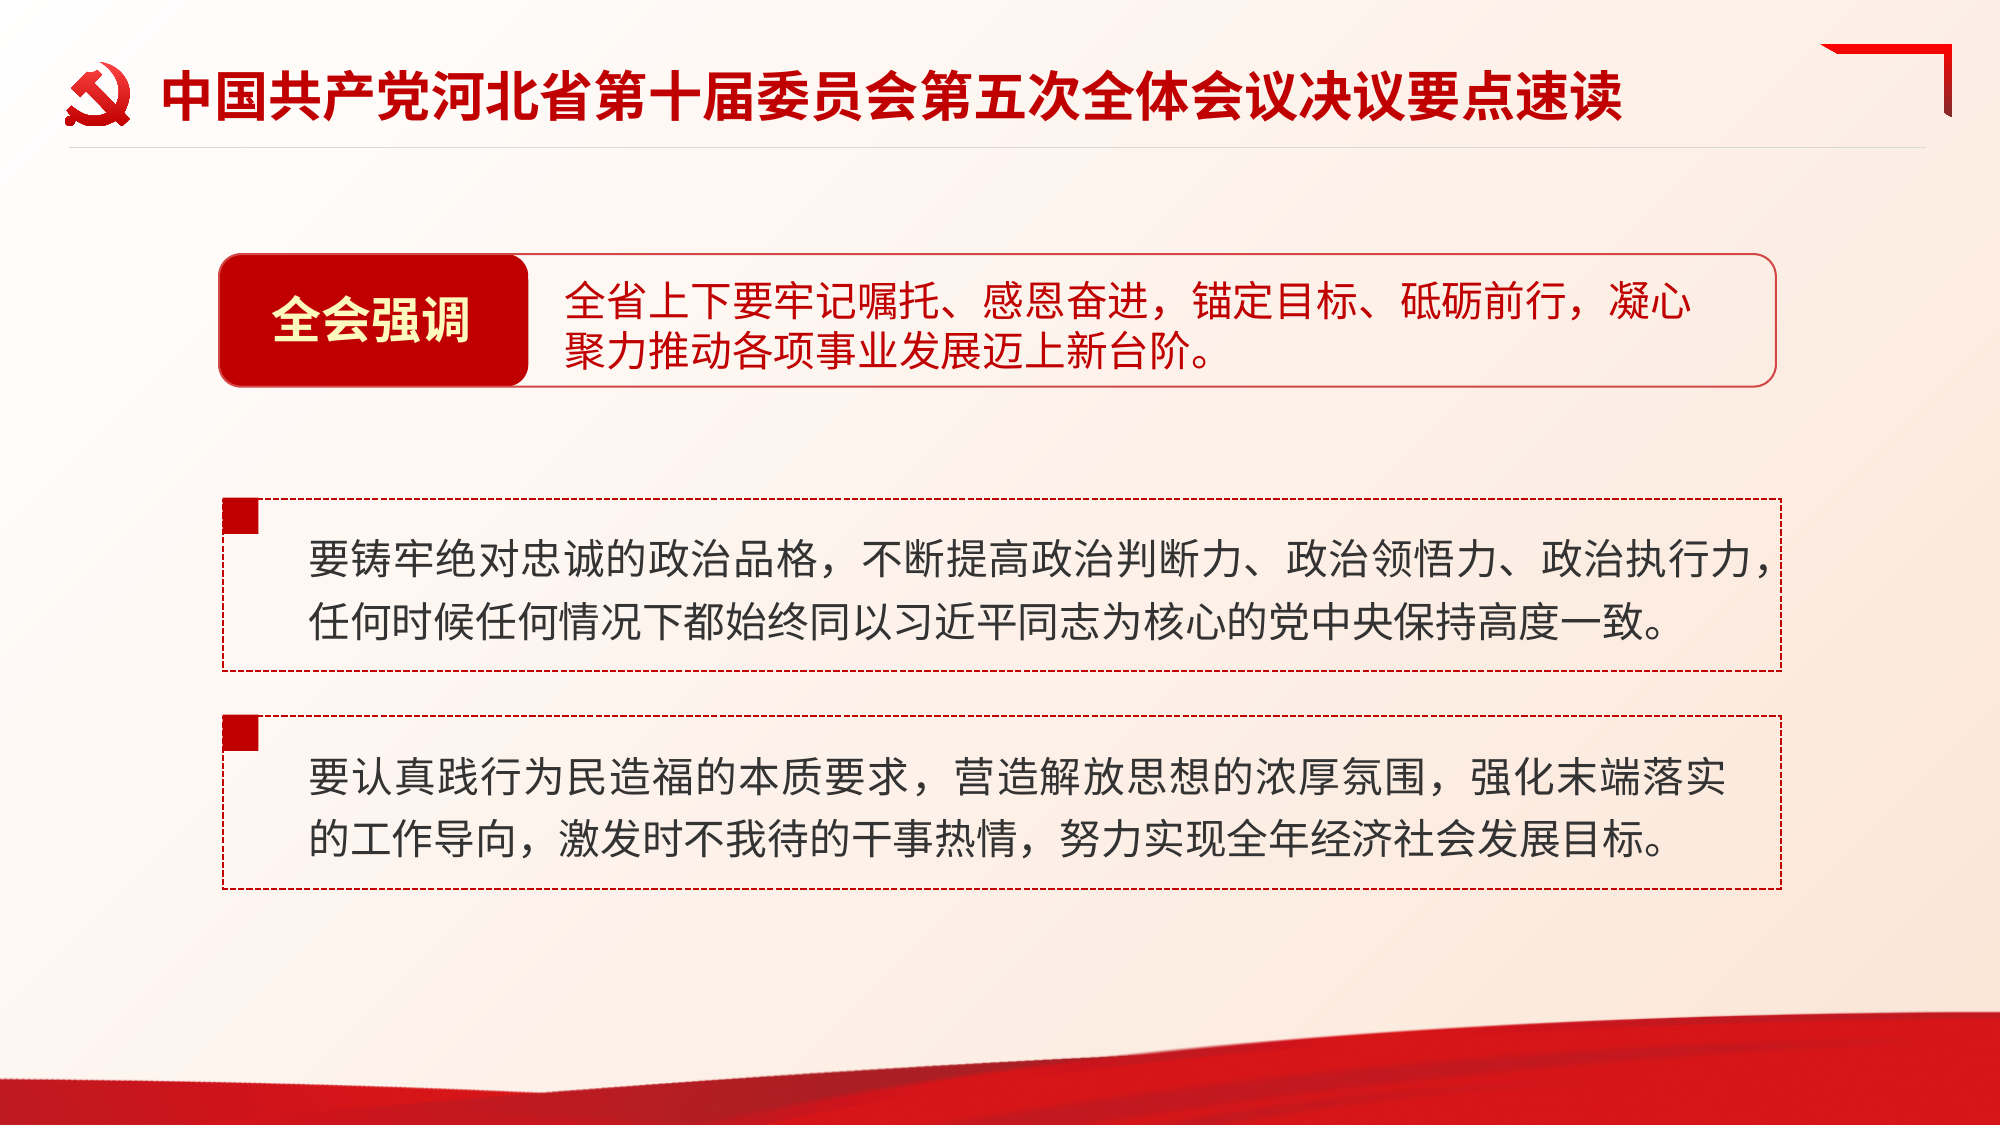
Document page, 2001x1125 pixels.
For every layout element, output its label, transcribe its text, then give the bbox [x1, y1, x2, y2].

picture [0, 974, 2000, 1125]
text_box [65, 61, 130, 127]
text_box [219, 254, 1781, 889]
text_box 中国共产党河北省第十届委员会第五次全体会议决议要点速读 [145, 54, 1666, 135]
text_box [1818, 42, 1954, 119]
